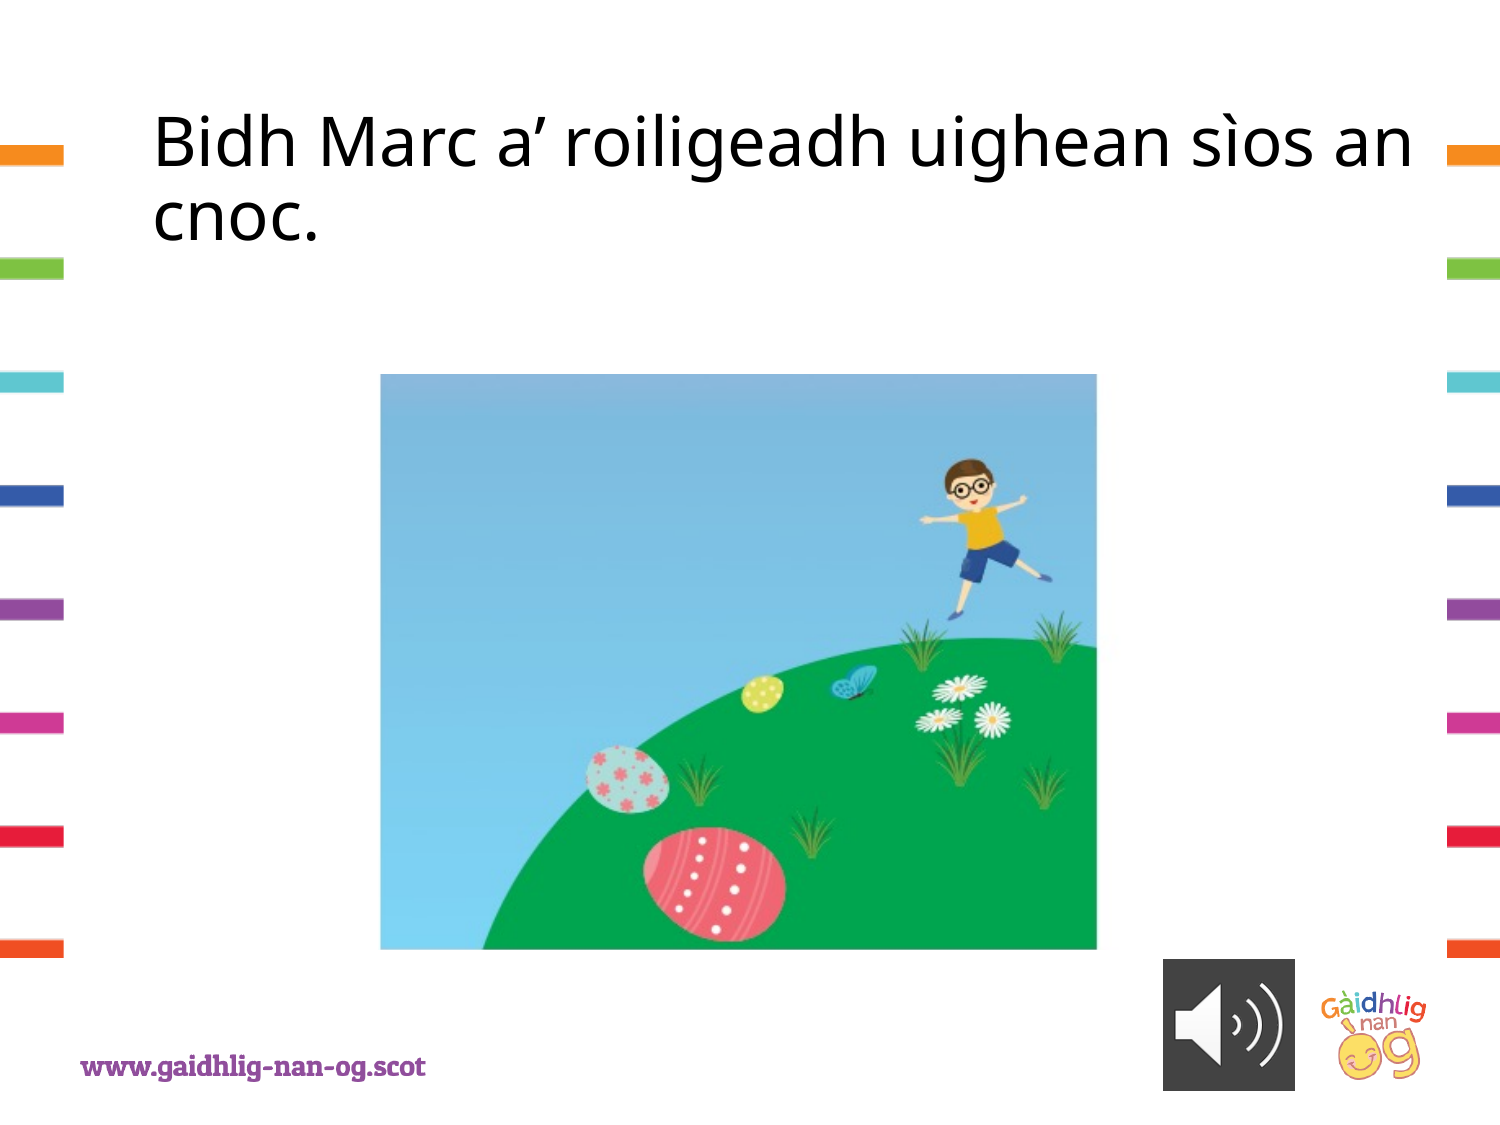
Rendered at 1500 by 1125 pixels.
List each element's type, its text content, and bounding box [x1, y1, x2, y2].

title Bidh Marc a’ roiligeadh uighean sìos an cnoc. [137, 99, 1432, 318]
picture [63, 958, 1437, 1093]
picture [378, 362, 1191, 950]
